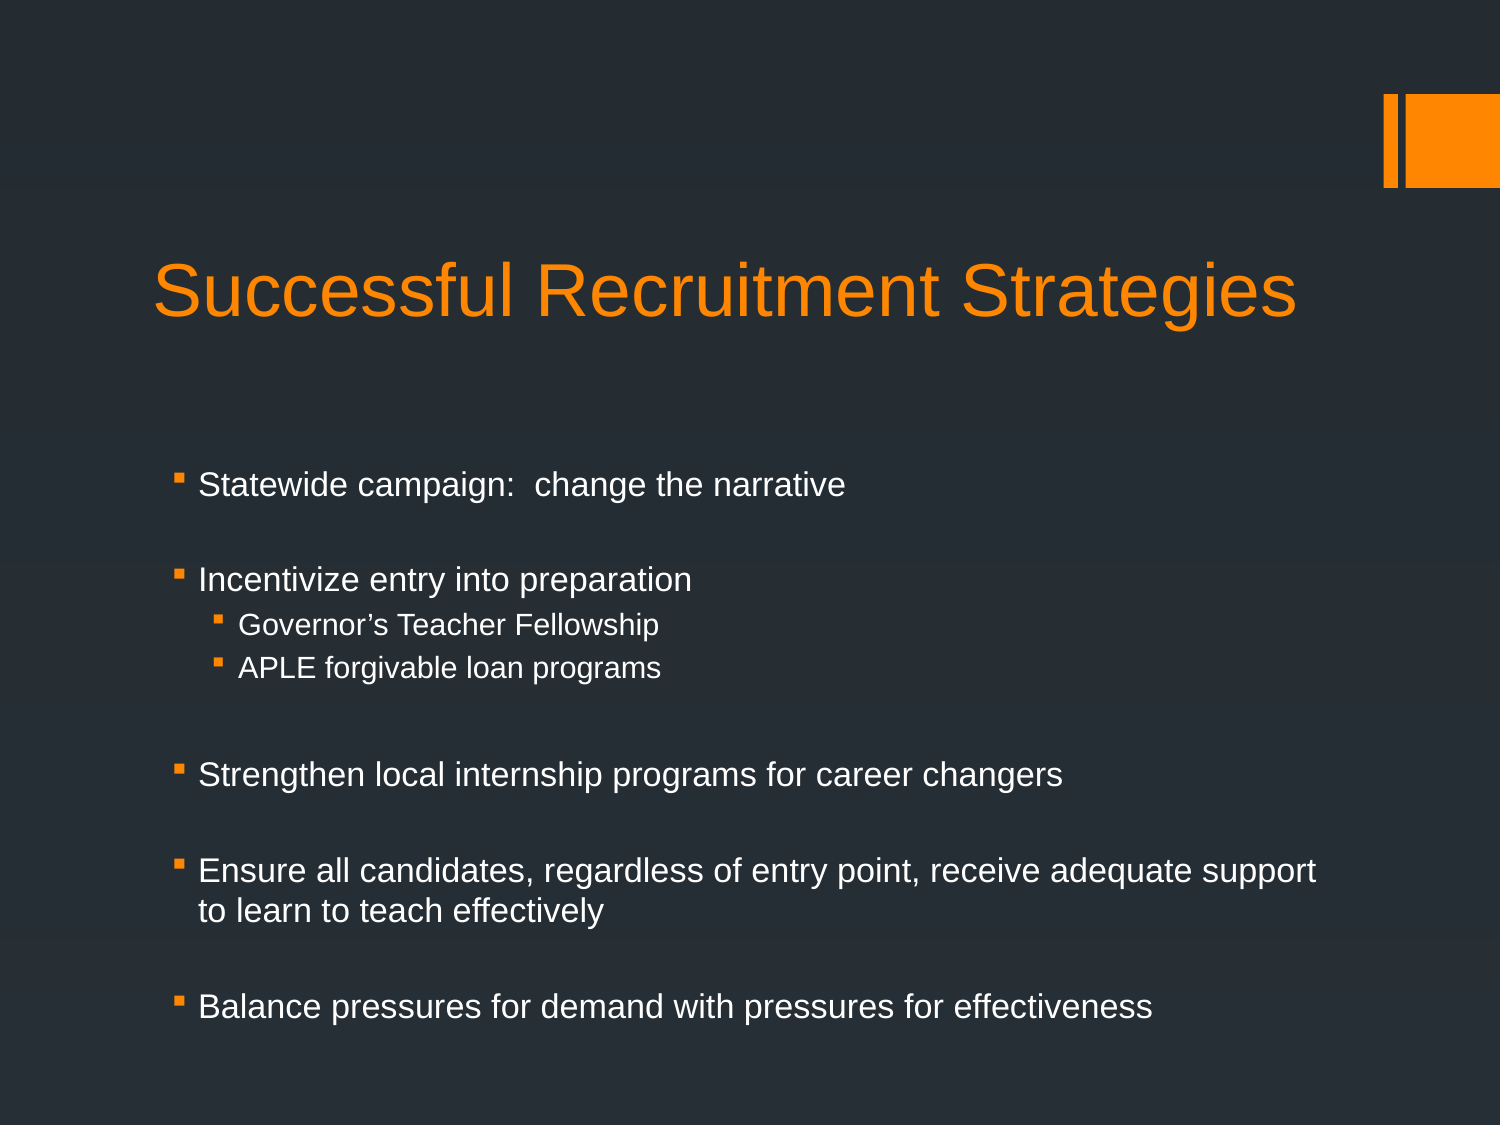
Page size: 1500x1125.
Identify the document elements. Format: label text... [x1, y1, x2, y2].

title Successful Recruitment Strategies [137, 149, 1338, 340]
list Statewide campaign: change the narrative Incentivize entry into preparation Governor’s Teacher Fellowship APLE forgivable loan programs Strengthen local internship programs for career changers Ensure all candidates, regardless of entry point, receive adequate support to learn to teach effectively Balance pressures for demand with pressures for effectiveness [150, 454, 1350, 1035]
